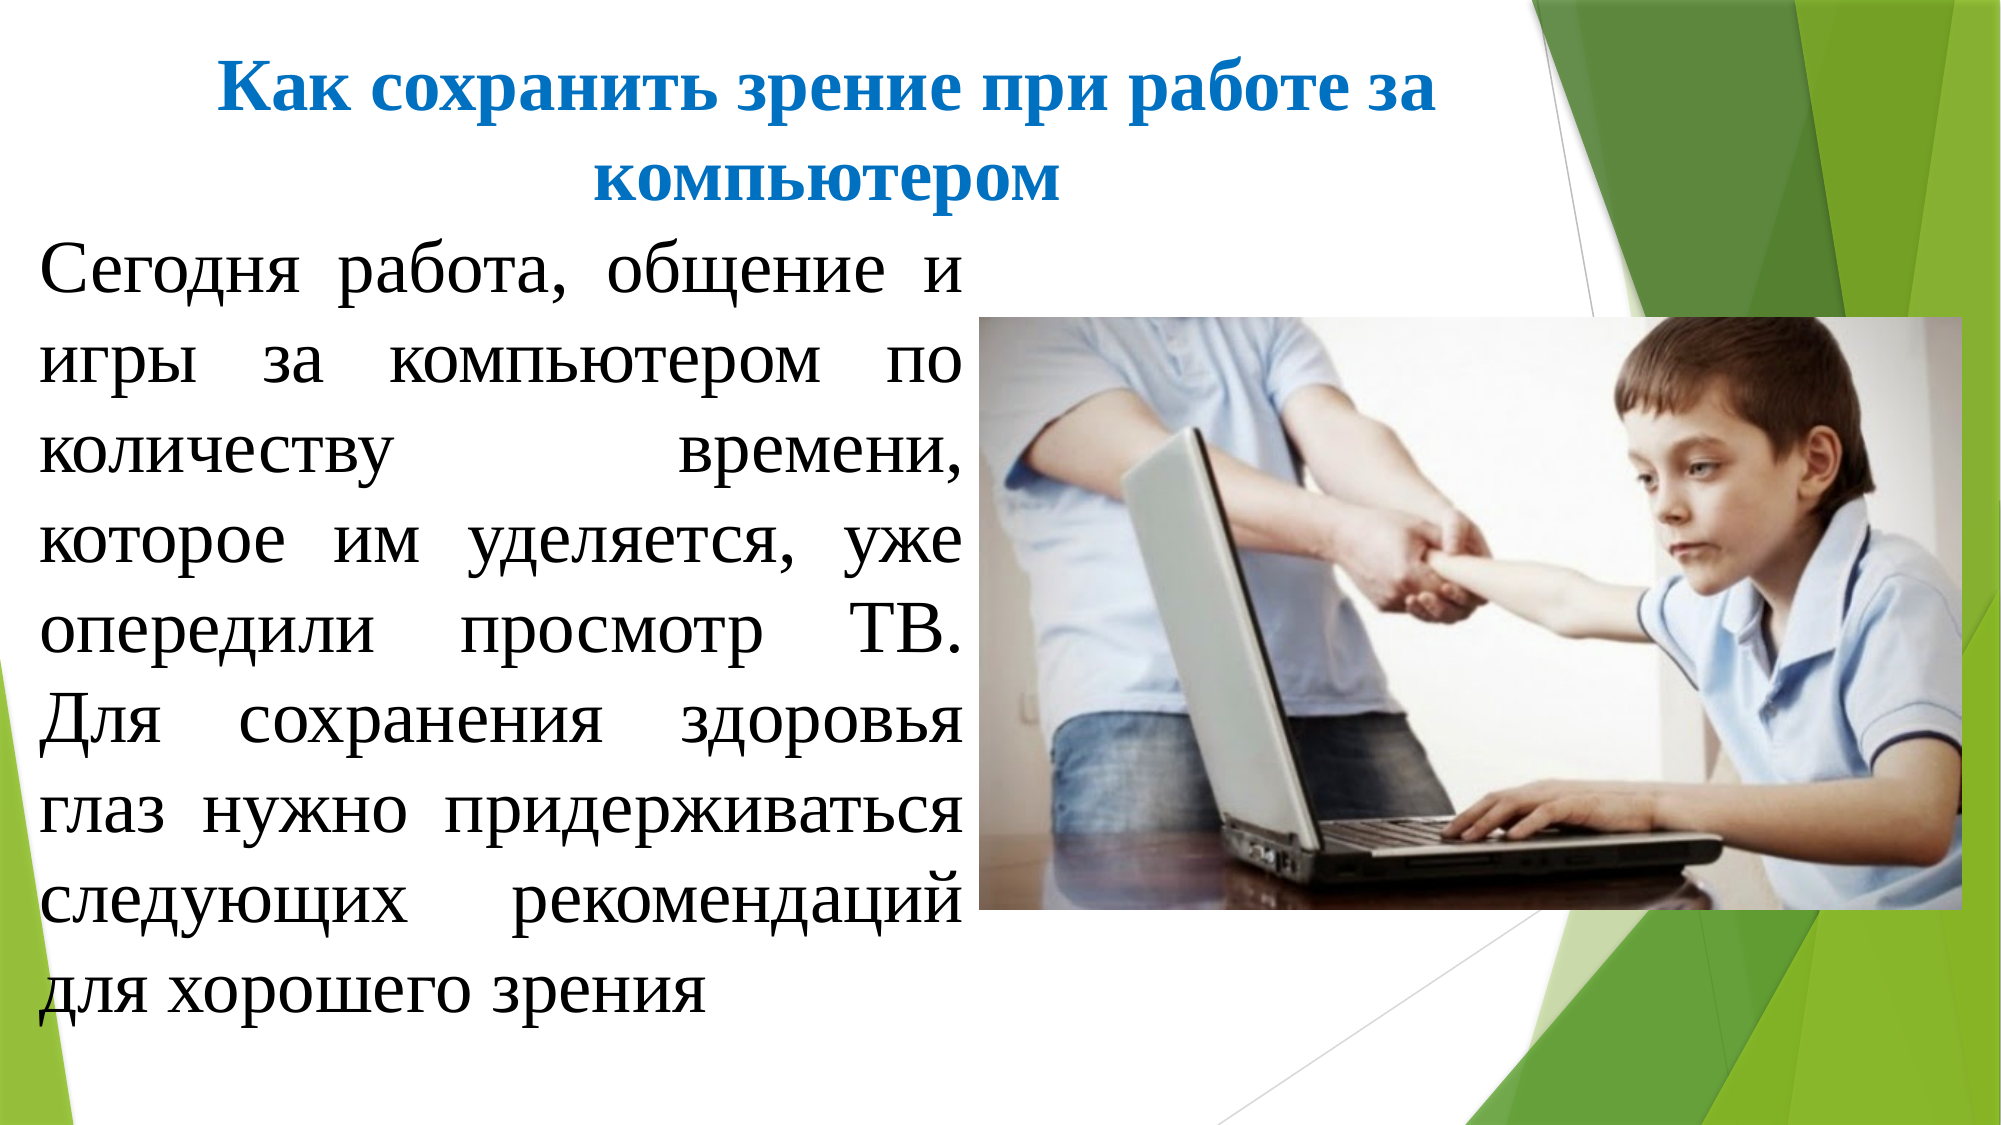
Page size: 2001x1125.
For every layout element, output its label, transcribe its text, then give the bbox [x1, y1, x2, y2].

title Как сохранить зрение при работе за компьютером [122, 27, 1533, 245]
list Сегодня работа, общение и игры за компьютером по количеству времени, которое им уделяется, уже опередили просмотр ТВ. Для сохранения здоровья глаз нужно придерживаться следующих рекомендаций для хорошего зрения [24, 209, 980, 910]
picture [979, 317, 1962, 911]
